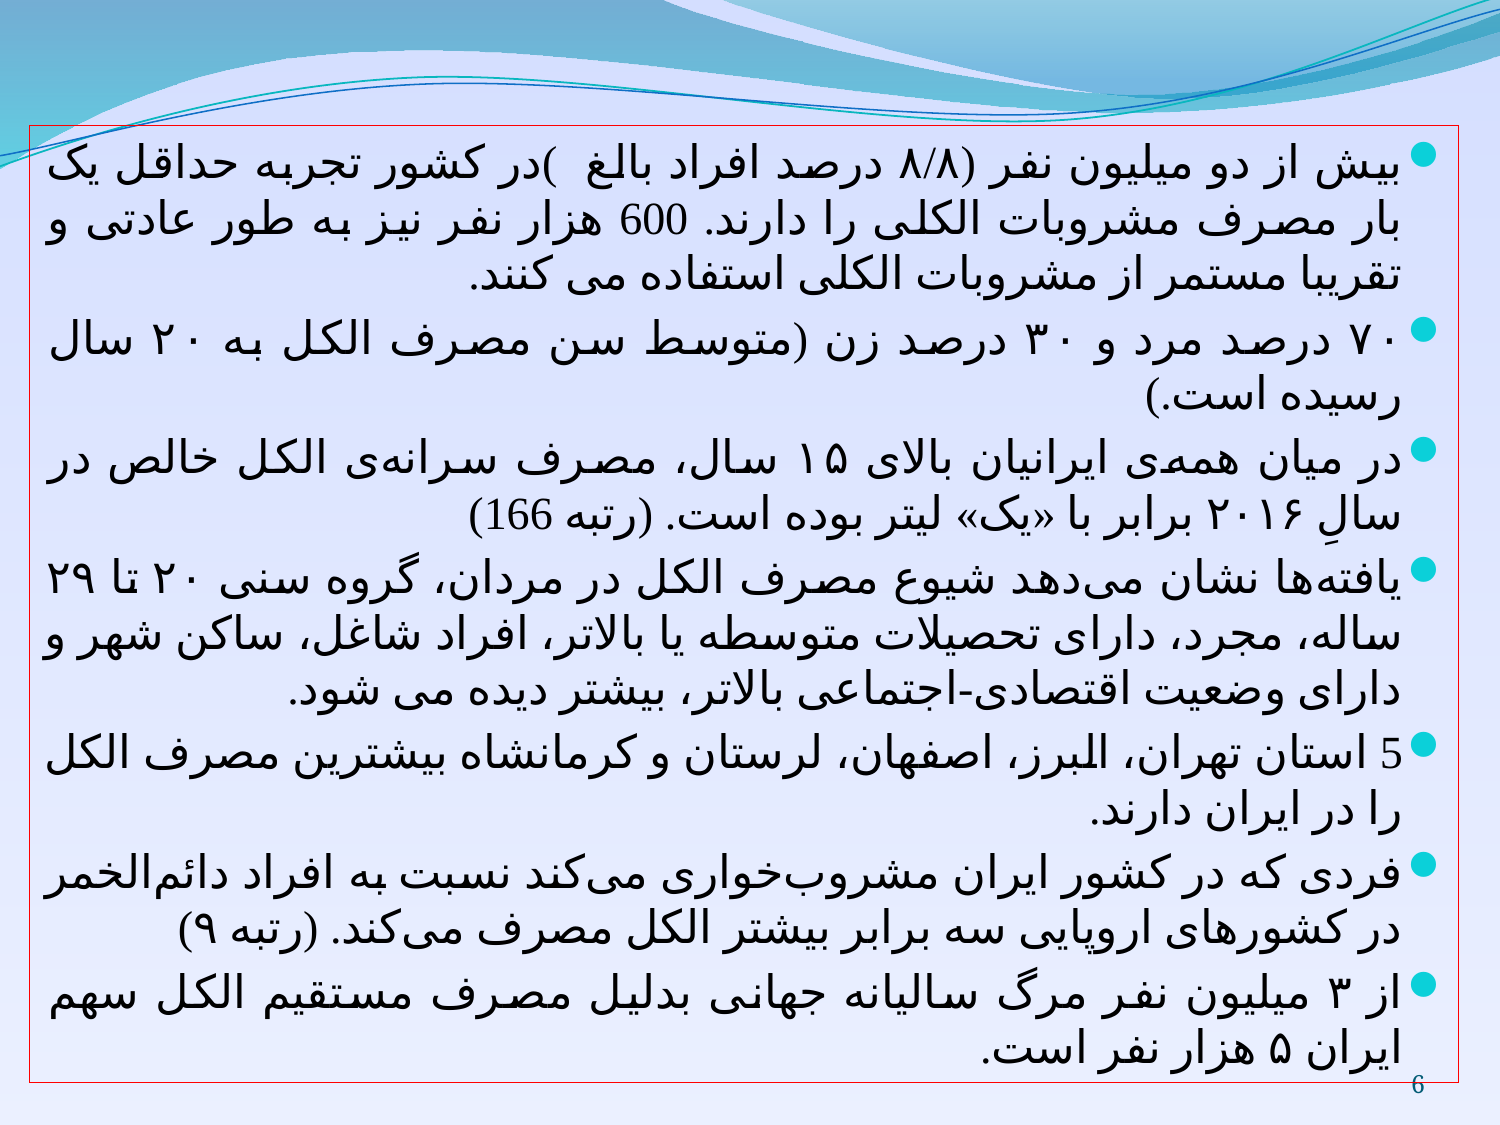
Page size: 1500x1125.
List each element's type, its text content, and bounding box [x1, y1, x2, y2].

slide_number 6 [1299, 1042, 1425, 1103]
list بیش از دو میلیون نفر (۸/۸ درصد افراد بالغ )در کشور تجربه حداقل یک بار مصرف مشروبات الکلی را دارند. 600 هزار نفر نیز به طور عادتی و تقریبا مستمر از مشروبات الکلی استفاده می کنند. ۷۰ درصد مرد و ۳۰ درصد زن (متوسط سن مصرف الکل به ۲۰ سال رسیده است.) در میان همه‌ی ایرانیان بالای ۱۵ سال، مصرف سرانه‌ی الکل خالص در سالِ ۲۰۱۶ برابر با «یک» لیتر بوده است. (رتبه 166) یافته‌ها نشان می‌دهد شیوع مصرف الکل در مردان، گروه سنی ۲۰ تا ۲۹ ساله، مجرد، دارای تحصیلات متوسطه یا بالاتر، افراد شاغل، ساکن شهر و دارای وضعیت اقتصادی-اجتماعی بالاتر، بیشتر دیده می شود. 5 استان‌ تهران، البرز، اصفهان، لرستان و کرمانشاه بیشترین مصرف الکل را در ایران دارند. فردی که در کشور ایران مشروب‌خواری می‌کند نسبت به افراد دائم‌الخمر در کشورهای اروپایی سه برابر بیشتر الکل مصرف می‌کند. (رتبه ۹) از ۳ میلیون نفر مرگ سالیانه جهانی بدلیل مصرف مستقیم الکل سهم ایران ۵ هزار نفر است. [29, 125, 1459, 1083]
